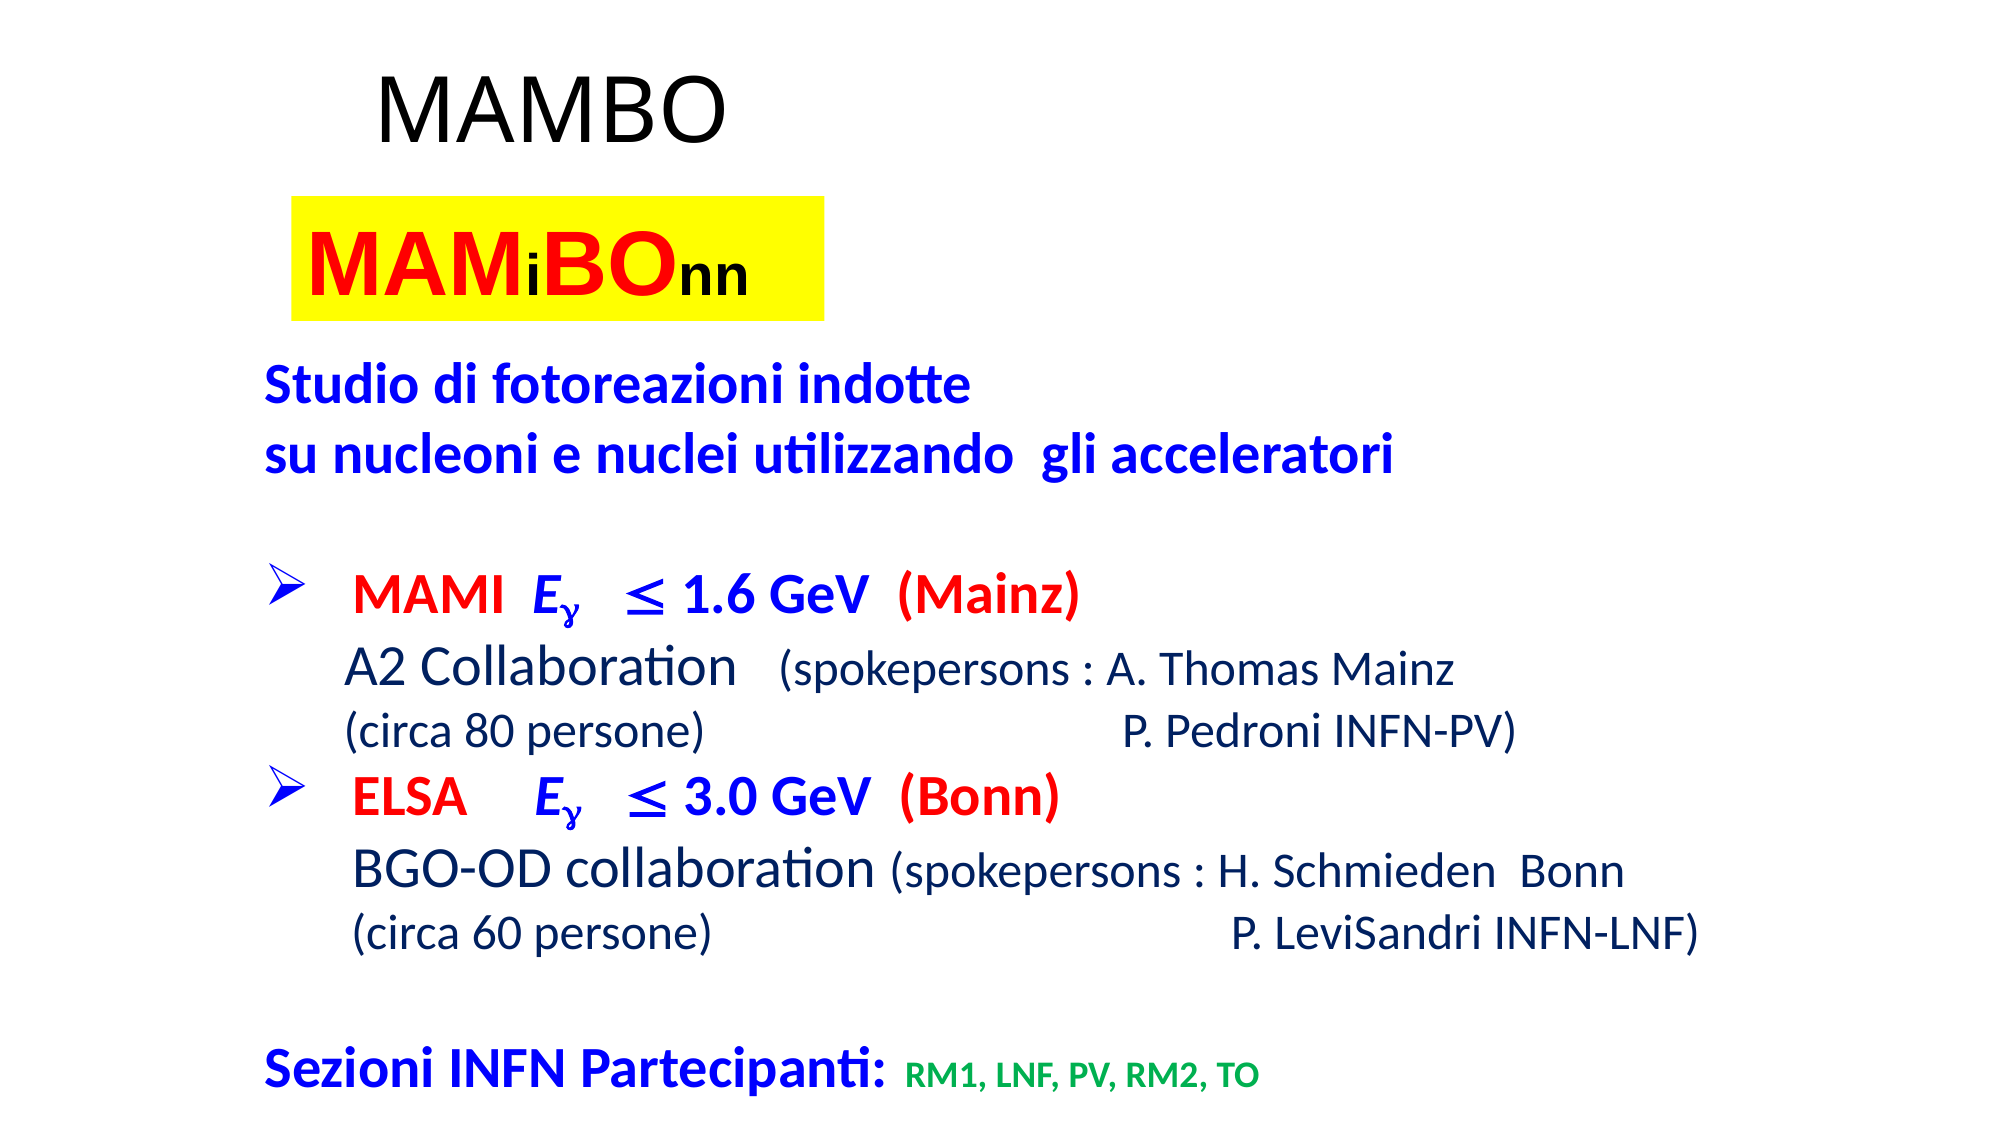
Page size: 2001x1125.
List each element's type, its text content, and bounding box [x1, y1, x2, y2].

text_box Studio di fotoreazioni indotte su nucleoni e nuclei utilizzando gli acceleratori MAMI Eg  1.6 GeV (Mainz) A2 Collaboration (spokepersons : A. Thomas Mainz (circa 80 persone) P. Pedroni INFN-PV) ELSA Eg  3.0 GeV (Bonn) BGO-OD collaboration (spokepersons : H. Schmieden Bonn (circa 60 persone) P. LeviSandri INFN-LNF) Sezioni INFN Partecipanti: RM1, LNF, PV, RM2, TO [249, 338, 1750, 1107]
text_box MAMiBOnn [291, 196, 825, 321]
title MAMBO [358, 19, 1709, 207]
